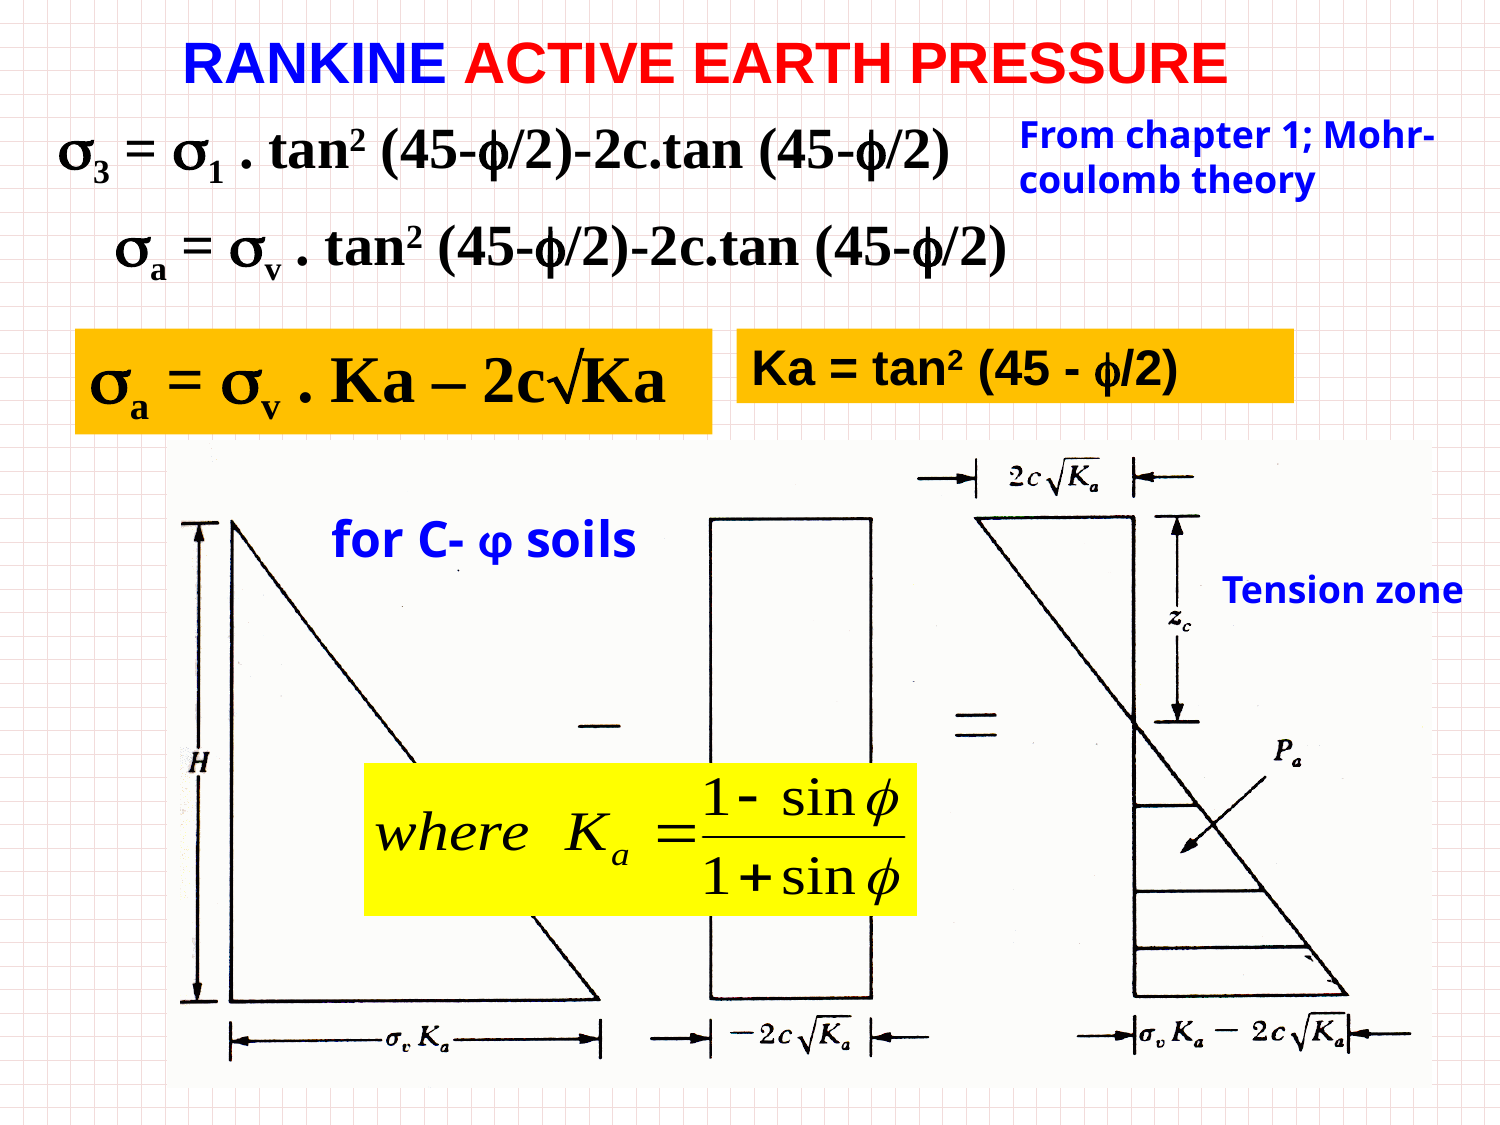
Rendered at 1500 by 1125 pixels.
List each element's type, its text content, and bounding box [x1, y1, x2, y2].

text_box Ka = tan2 (45 - /2) [736, 328, 1294, 404]
text_box 3 = 1 . tan2 (45-/2)-2c.tan (45-/2) [43, 103, 1004, 198]
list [167, 440, 1433, 1088]
text_box From chapter 1; Mohr-coulomb theory [1004, 103, 1475, 209]
slide_number 17 [1074, 1096, 1425, 1103]
text_box a = v . Ka – 2cKa [75, 328, 713, 435]
text_box Tension zone [1438, 559, 1480, 619]
text_box RANKINE ACTIVE EARTH PRESSURE [167, 17, 1413, 102]
text_box a = v . tan2 (45-/2)-2c.tan (45-/2) [99, 200, 1182, 295]
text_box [363, 762, 918, 917]
